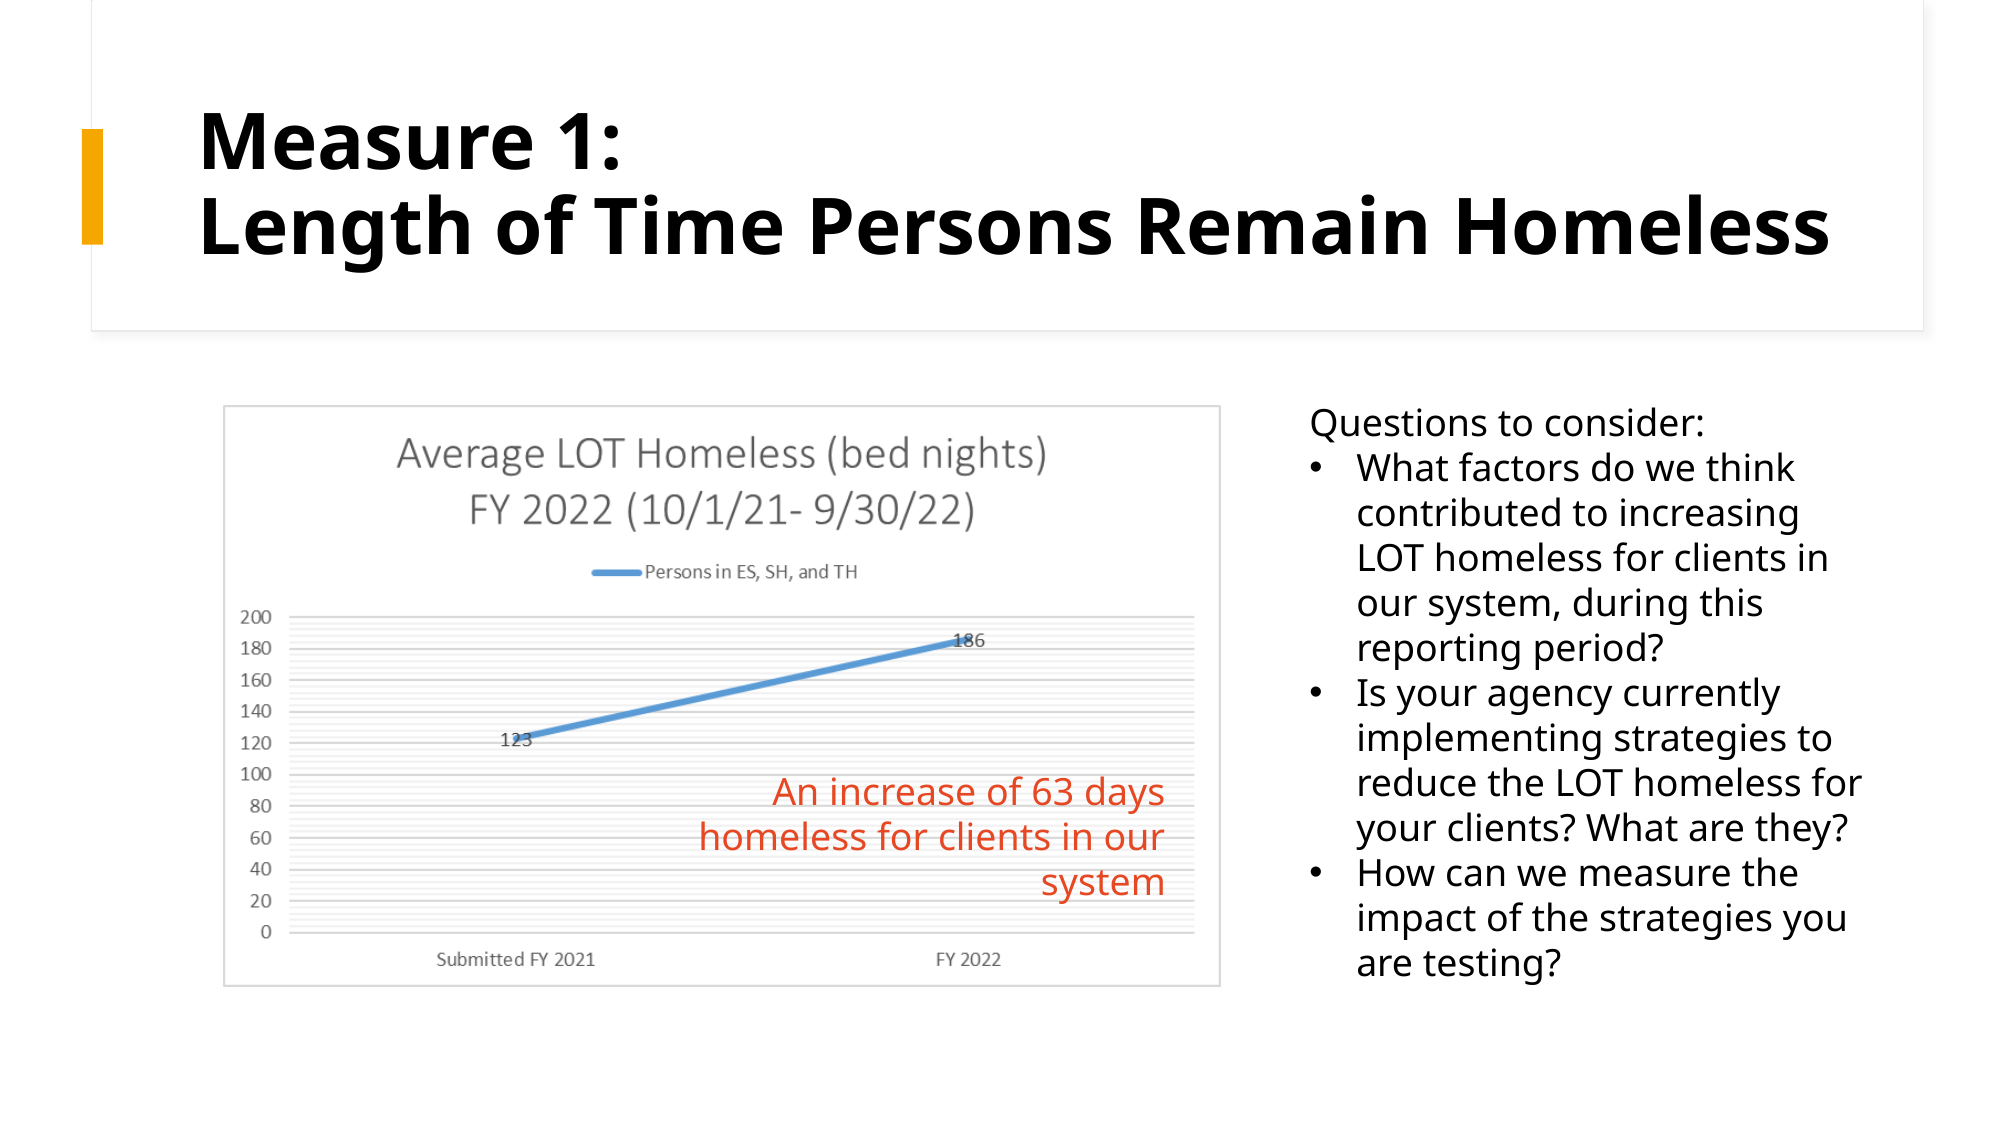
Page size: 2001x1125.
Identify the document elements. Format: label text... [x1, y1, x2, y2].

picture [223, 405, 1221, 987]
list [183, 347, 1240, 1013]
text_box Questions to consider: What factors do we think contributed to increasing LOT homeless for clients in our system, during this reporting period? Is your agency currently implementing strategies to reduce the LOT homeless for your clients? What are they? How can we measure the impact of the strategies you are testing? [1294, 391, 1889, 992]
title Measure 1: Length of Time Persons Remain Homeless [183, 90, 1851, 284]
